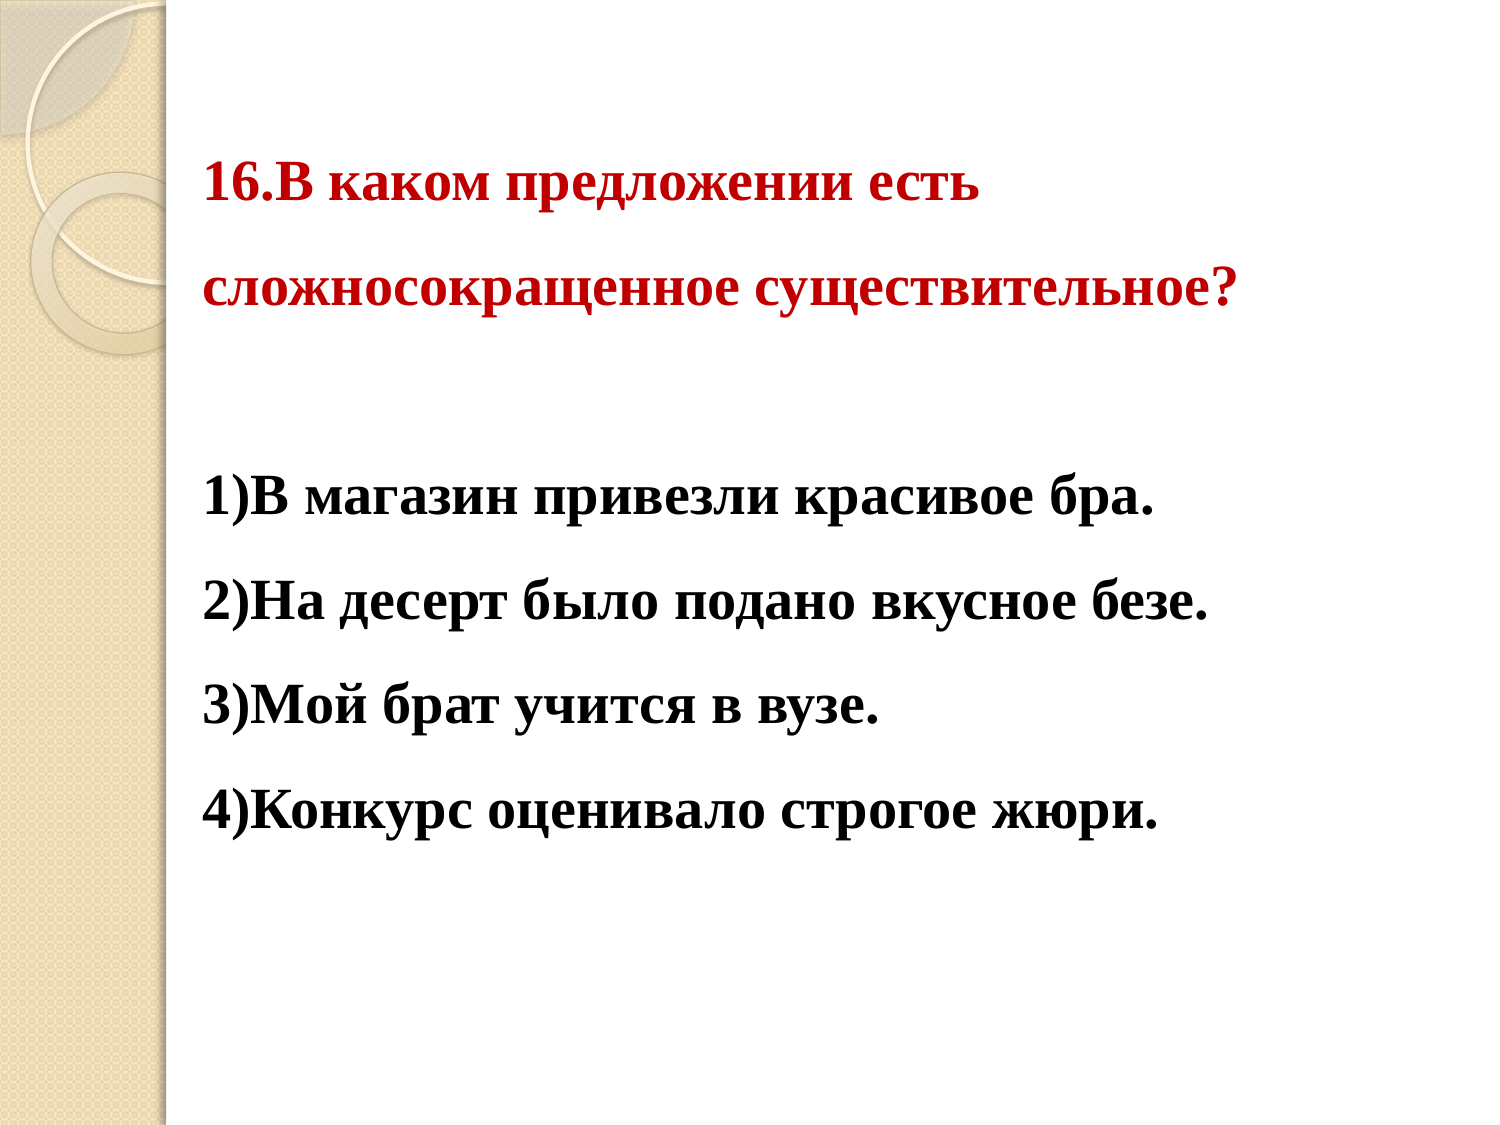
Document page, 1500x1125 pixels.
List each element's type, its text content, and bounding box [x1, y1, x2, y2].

title 16.В каком предложении есть сложносокращенное существительное? 1)В магазин привезли красивое бра. 2)На десерт было подано вкусное безе. 3)Мой брат учится в вузе. 4)Конкурс оценивало строгое жюри. [187, 45, 1466, 903]
